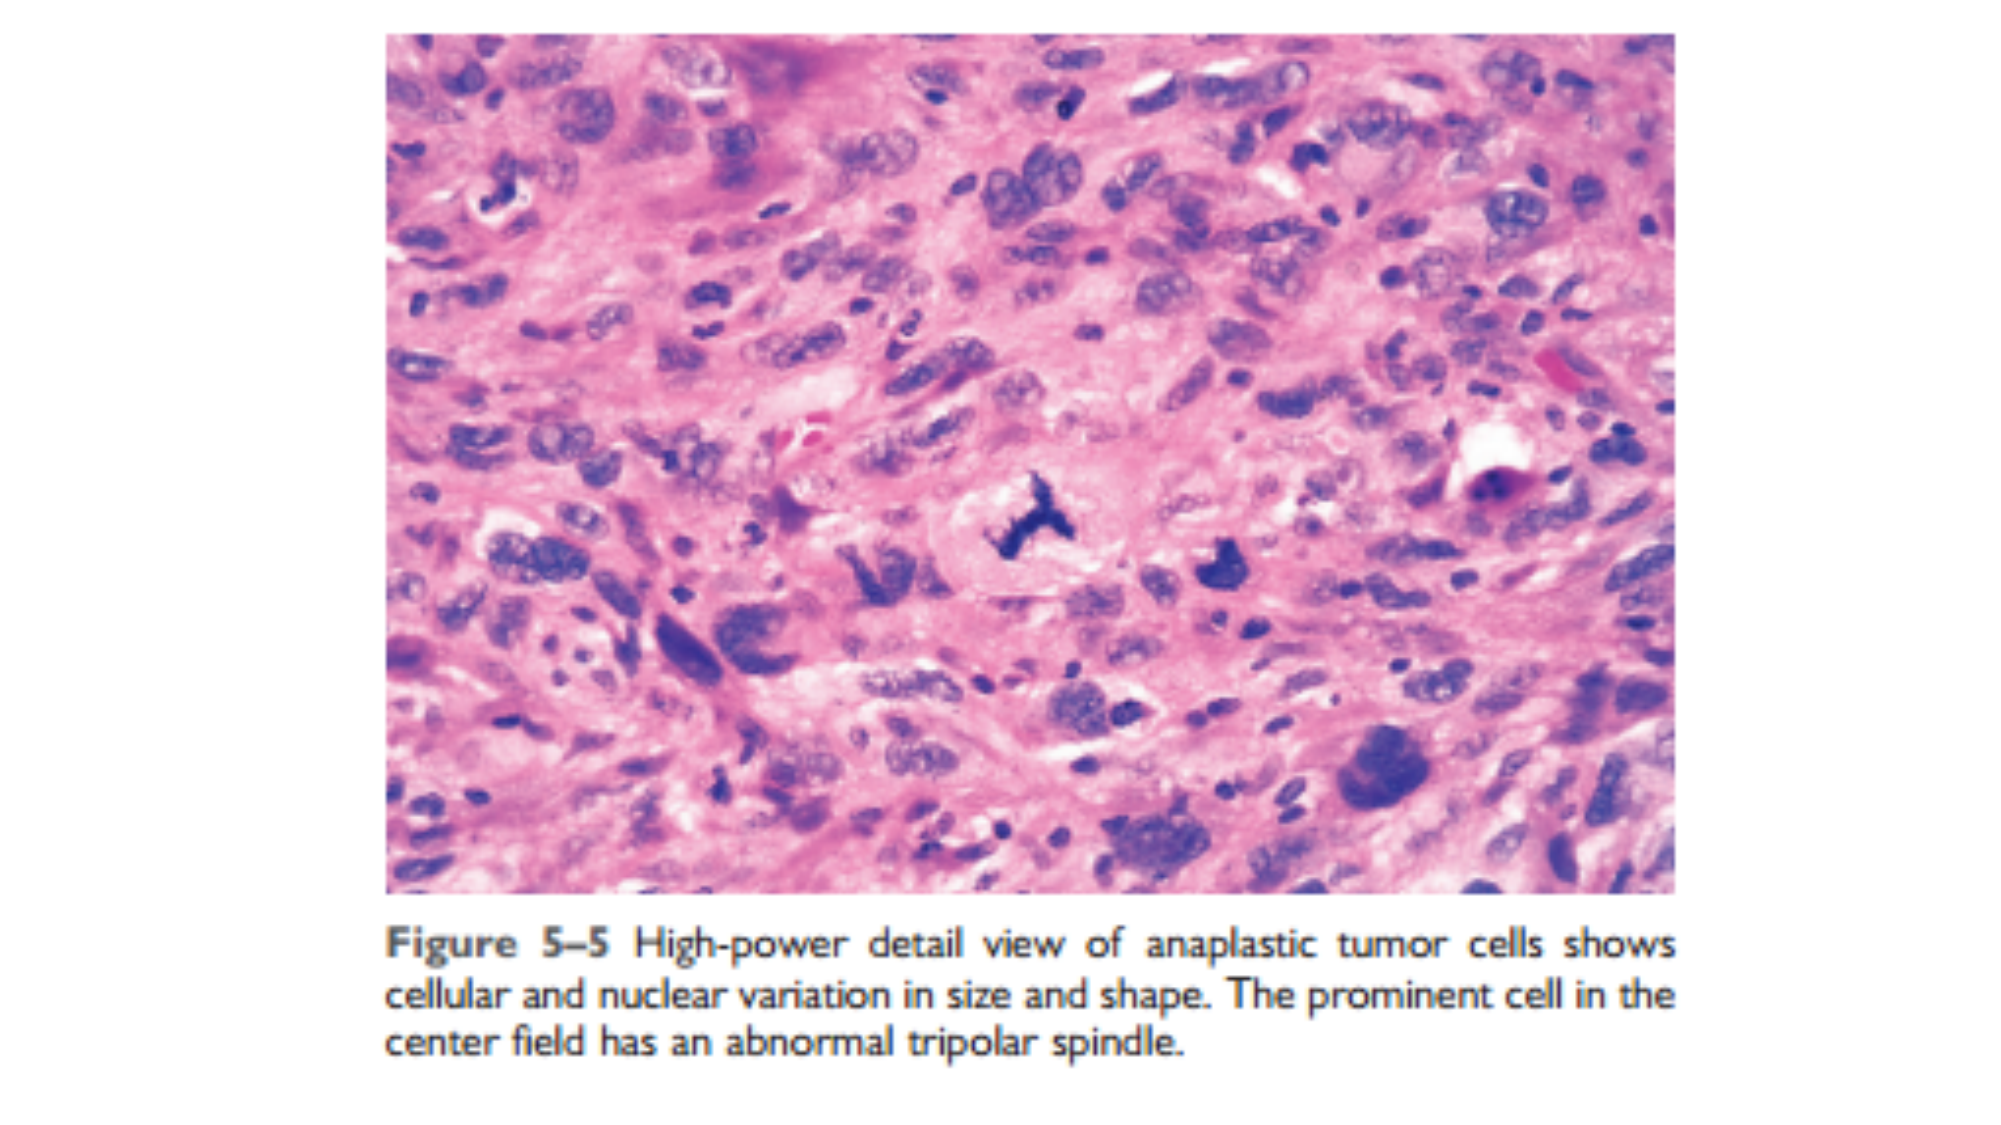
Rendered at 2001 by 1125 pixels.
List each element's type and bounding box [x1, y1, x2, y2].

list [364, 4, 1696, 1096]
